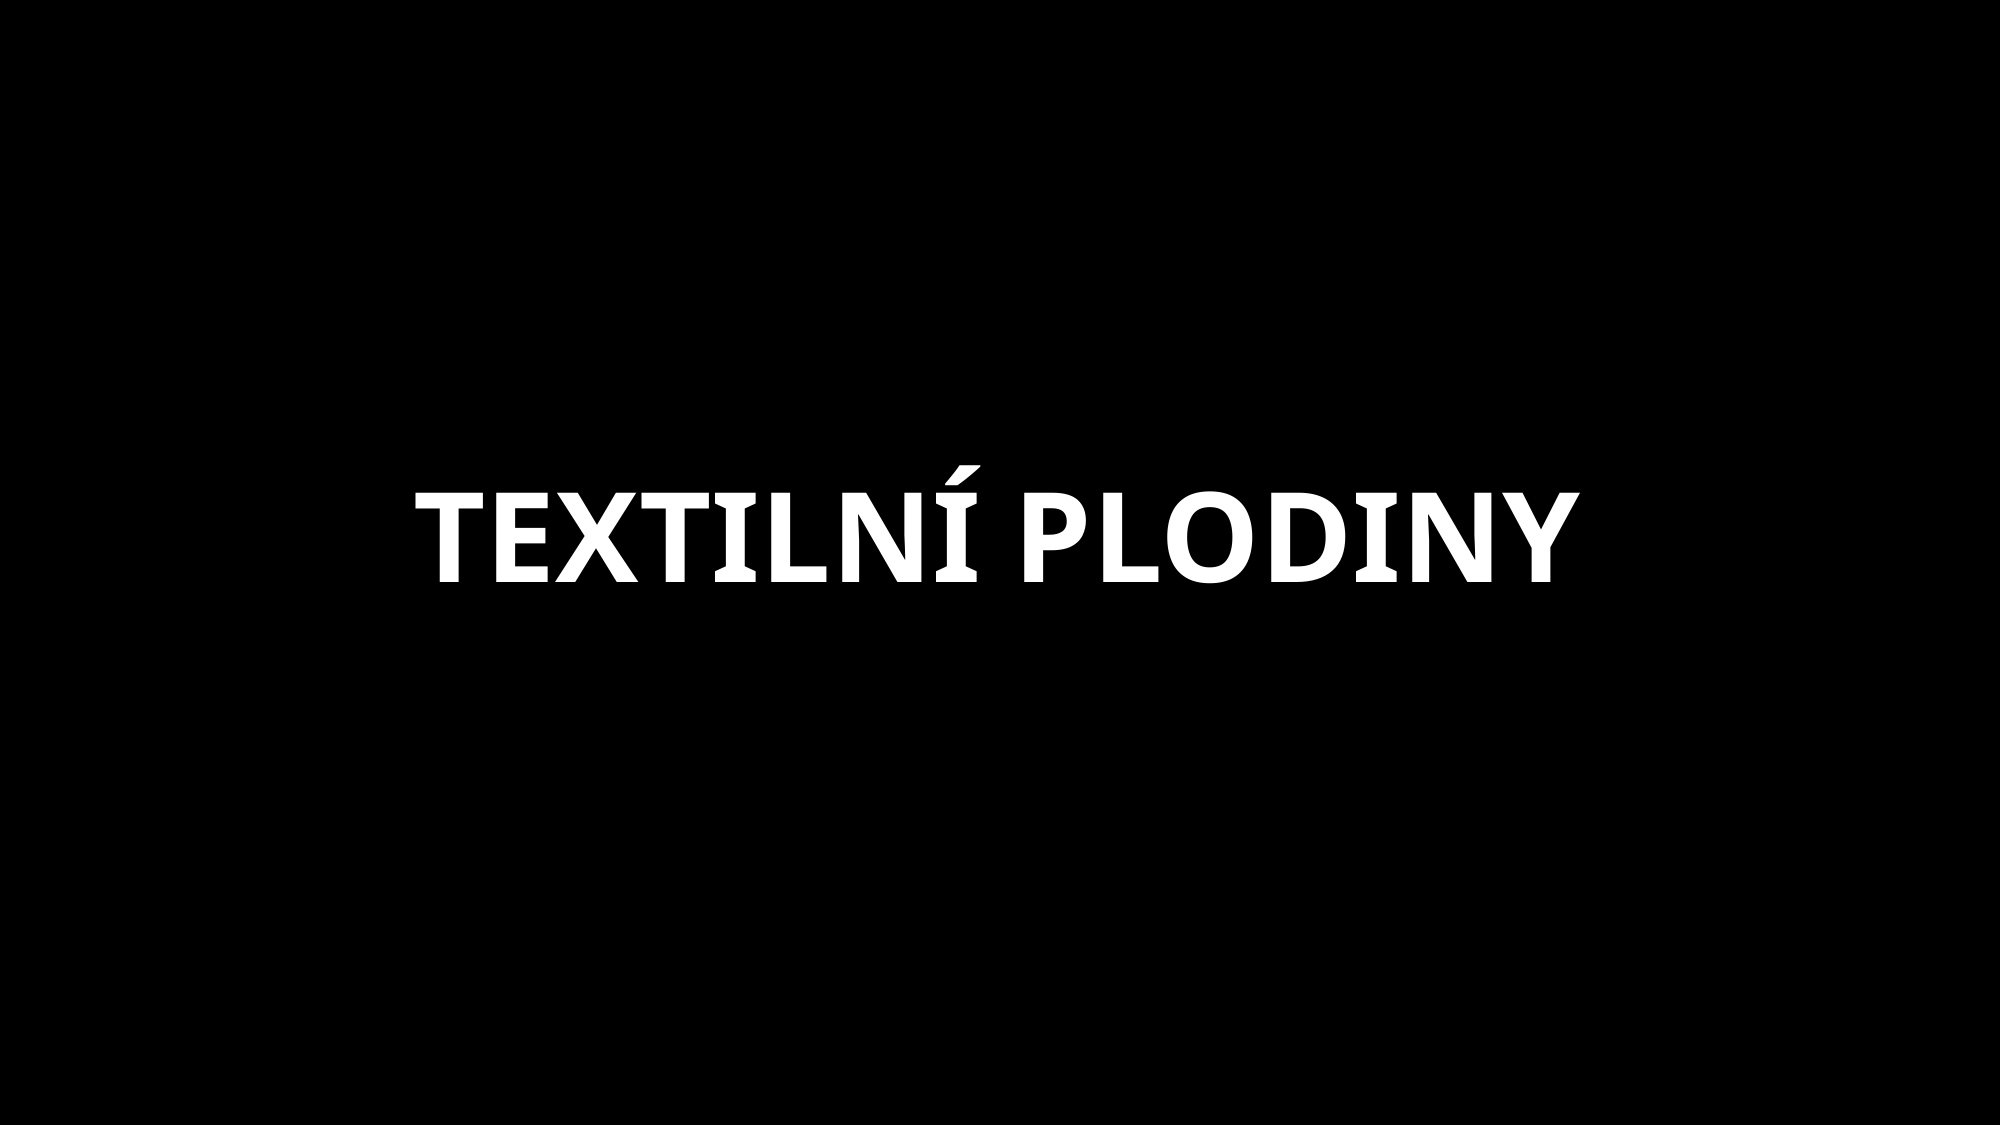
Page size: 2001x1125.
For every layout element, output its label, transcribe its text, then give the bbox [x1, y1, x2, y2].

title TEXTILNÍ PLODINY [135, 433, 1861, 652]
